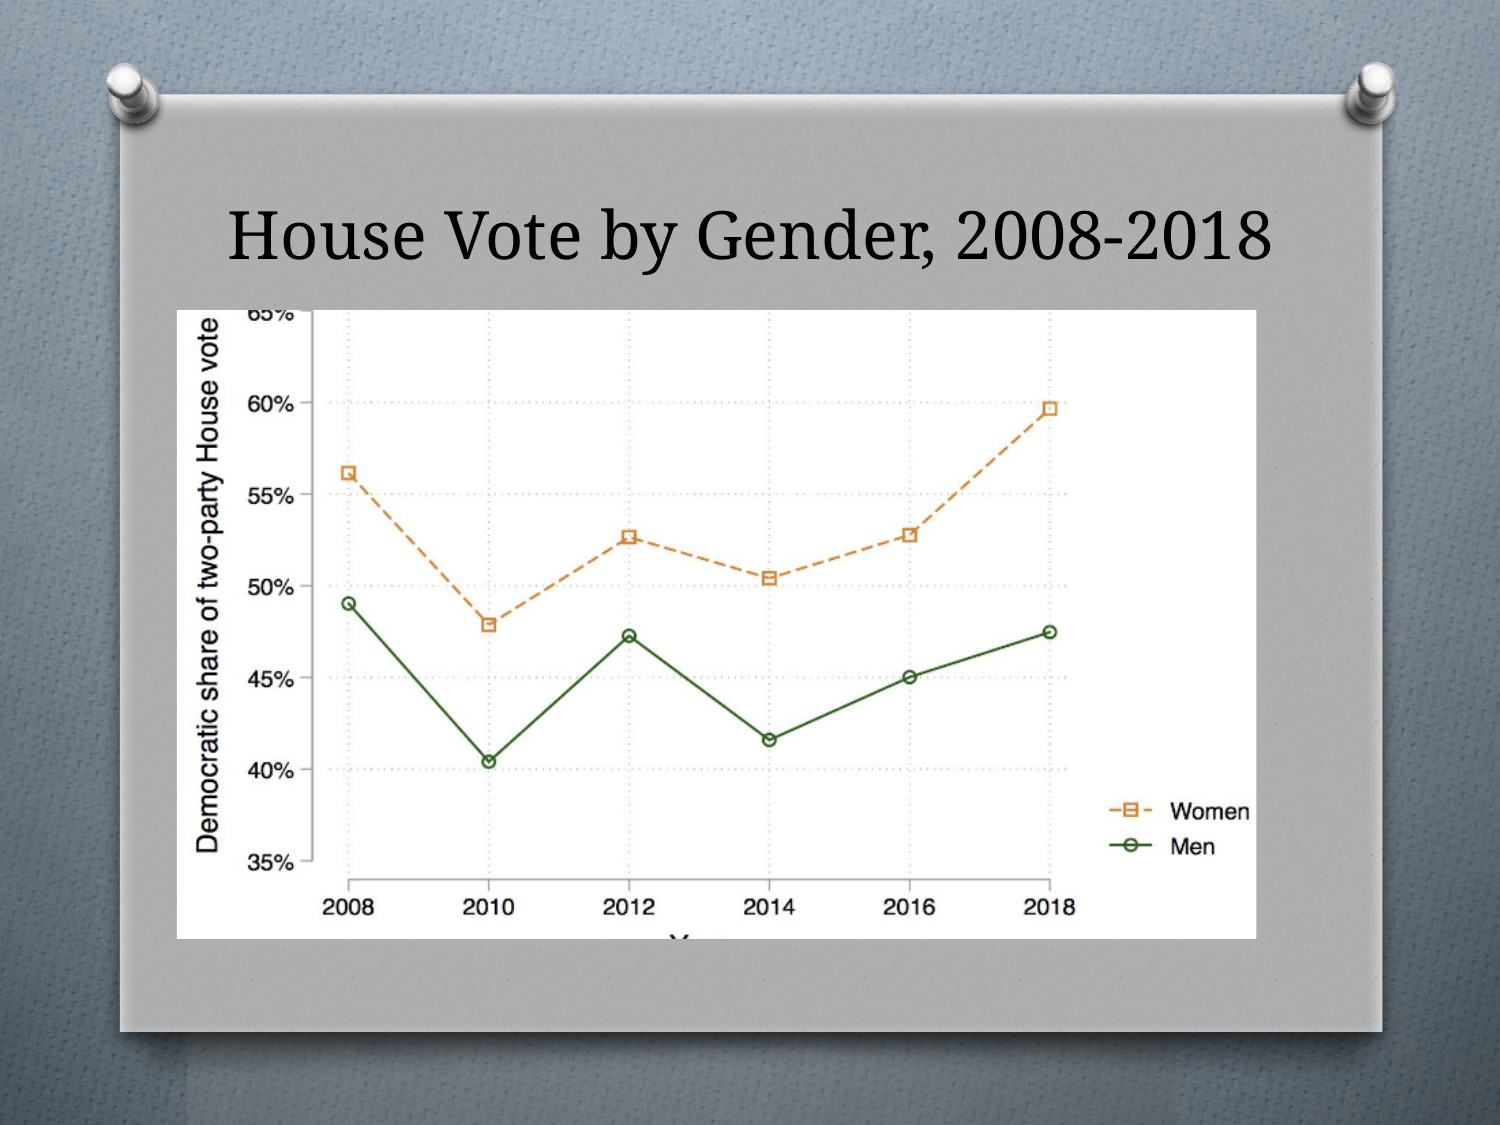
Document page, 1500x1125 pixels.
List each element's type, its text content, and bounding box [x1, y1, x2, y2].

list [176, 310, 1257, 940]
picture [1317, 35, 1439, 156]
title House Vote by Gender, 2008-2018 [179, 134, 1323, 332]
picture [75, 29, 198, 153]
